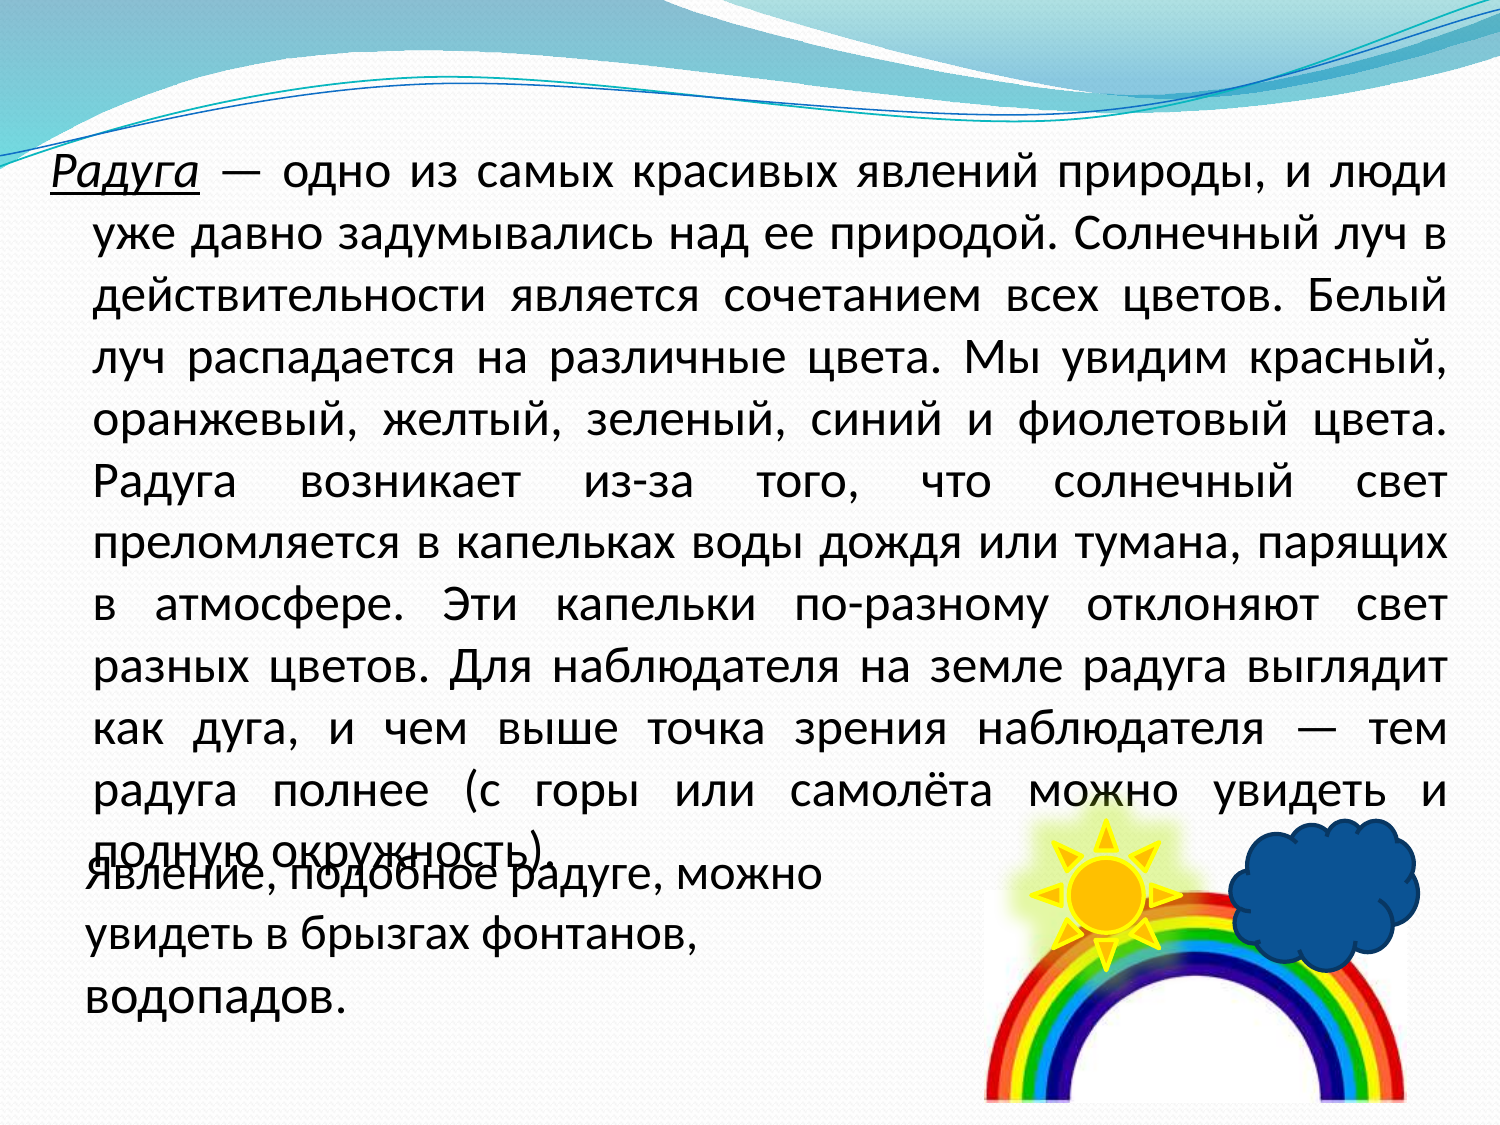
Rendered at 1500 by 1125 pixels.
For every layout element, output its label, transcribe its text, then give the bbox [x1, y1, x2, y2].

picture [984, 890, 1407, 1104]
list Радуга — одно из самых красивых явлений природы, и люди уже давно задумывались над ее природой. Солнечный луч в действительности является сочетанием всех цветов. Белый луч распадается на различные цвета. Мы увидим красный, оранжевый, желтый, зеленый, синий и фиолетовый цвета. Радуга возникает из-за того, что солнечный свет преломляется в капельках воды дождя или тумана, парящих в атмосфере. Эти капельки по-разному отклоняют свет разных цветов. Для наблюдателя на земле радуга выглядит как дуга, и чем выше точка зрения наблюдателя — тем радуга полнее (с горы или самолёта можно увидеть и полную окружность). [35, 128, 1465, 891]
text_box Явление, подобное радуге, можно увидеть в брызгах фонтанов, водопадов. [70, 831, 938, 1032]
text_box [1228, 818, 1421, 915]
text_box [1011, 800, 1201, 890]
